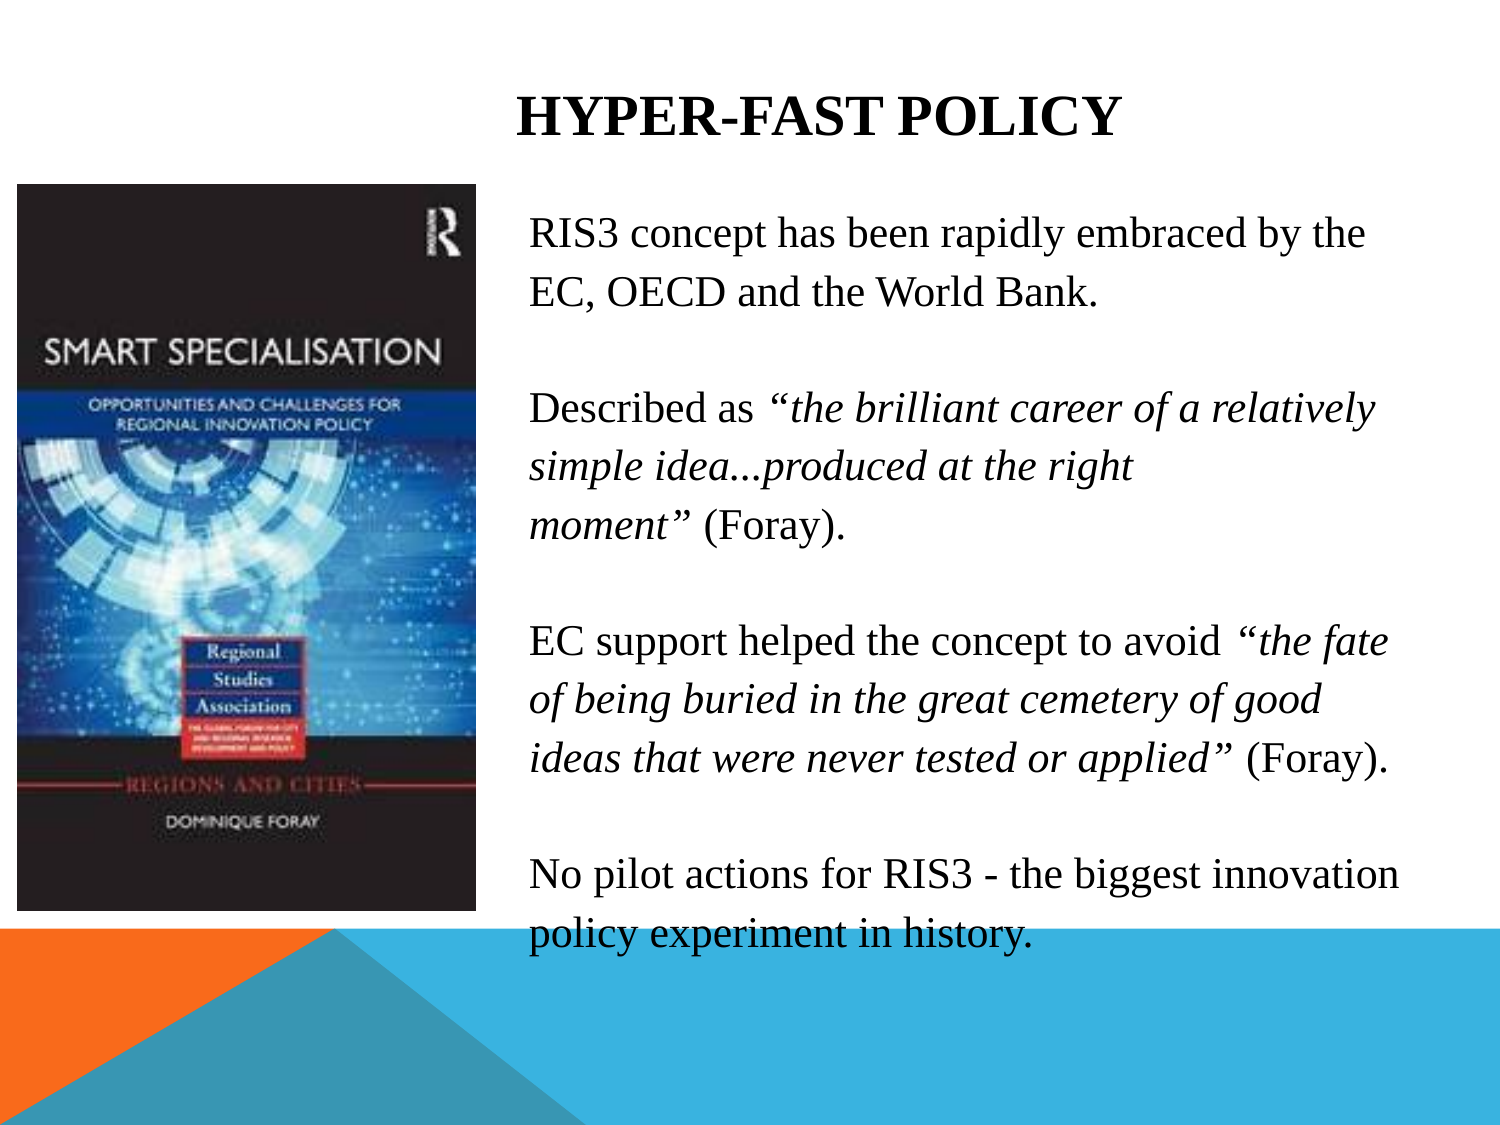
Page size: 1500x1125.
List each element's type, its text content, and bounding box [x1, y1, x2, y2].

list RIS3 concept has been rapidly embraced by the EC, OECD and the World Bank. Described as “the brilliant career of a relatively simple idea...produced at the right moment” (Foray). EC support helped the concept to avoid “the fate of being buried in the great cemetery of good ideas that were never tested or applied” (Foray). No pilot actions for RIS3 - the biggest innovation policy experiment in history. [513, 196, 1436, 1012]
title Hyper-fast policy [501, 3, 1400, 221]
picture [17, 184, 476, 911]
